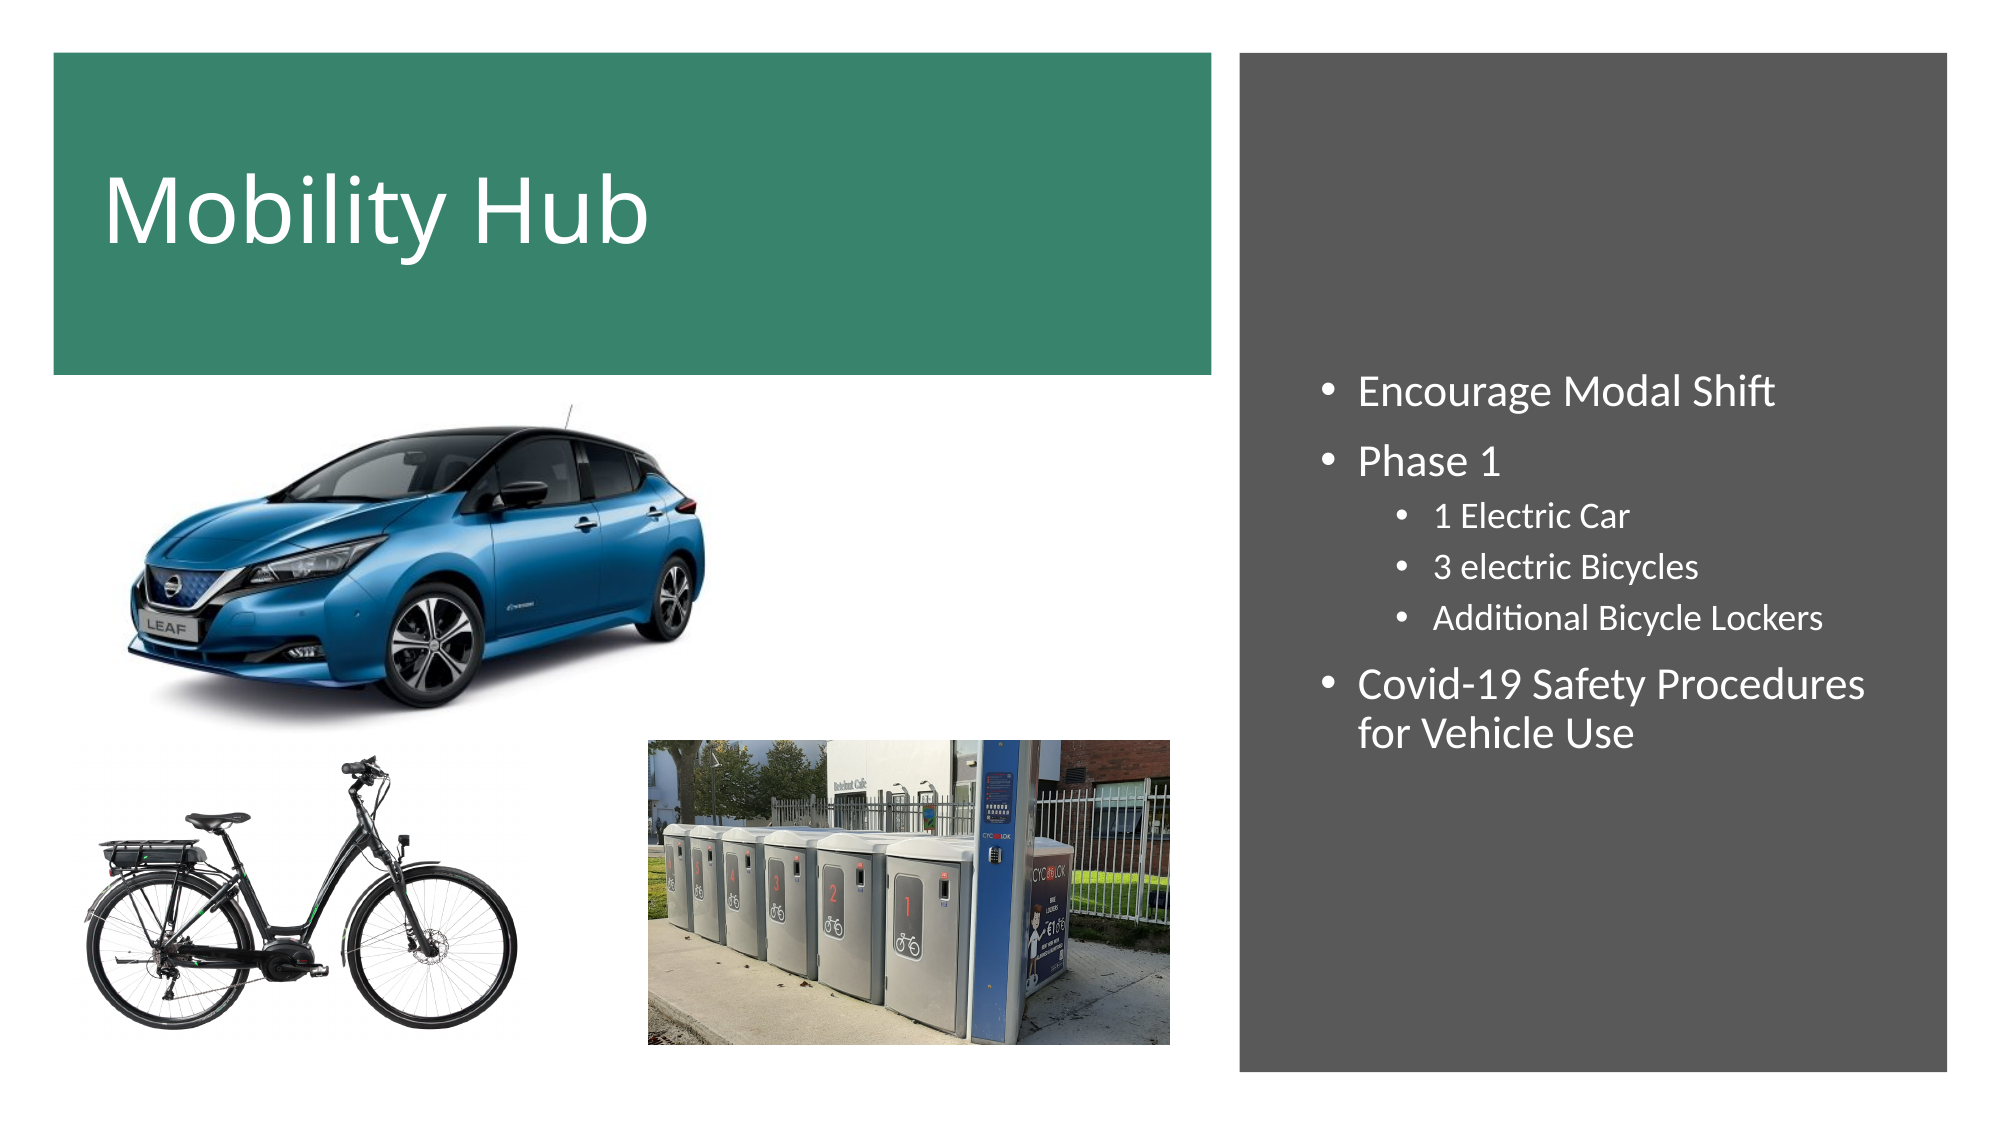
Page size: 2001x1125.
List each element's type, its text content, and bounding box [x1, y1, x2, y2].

text_box [1239, 52, 1948, 1073]
picture [52, 383, 1170, 1045]
list Encourage Modal Shift Phase 1 1 Electric Car 3 electric Bicycles Additional Bicycle Lockers Covid-19 Safety Procedures for Vehicle Use [1305, 125, 1882, 1000]
title Mobility Hub [85, 80, 1168, 348]
text_box [53, 52, 1212, 376]
